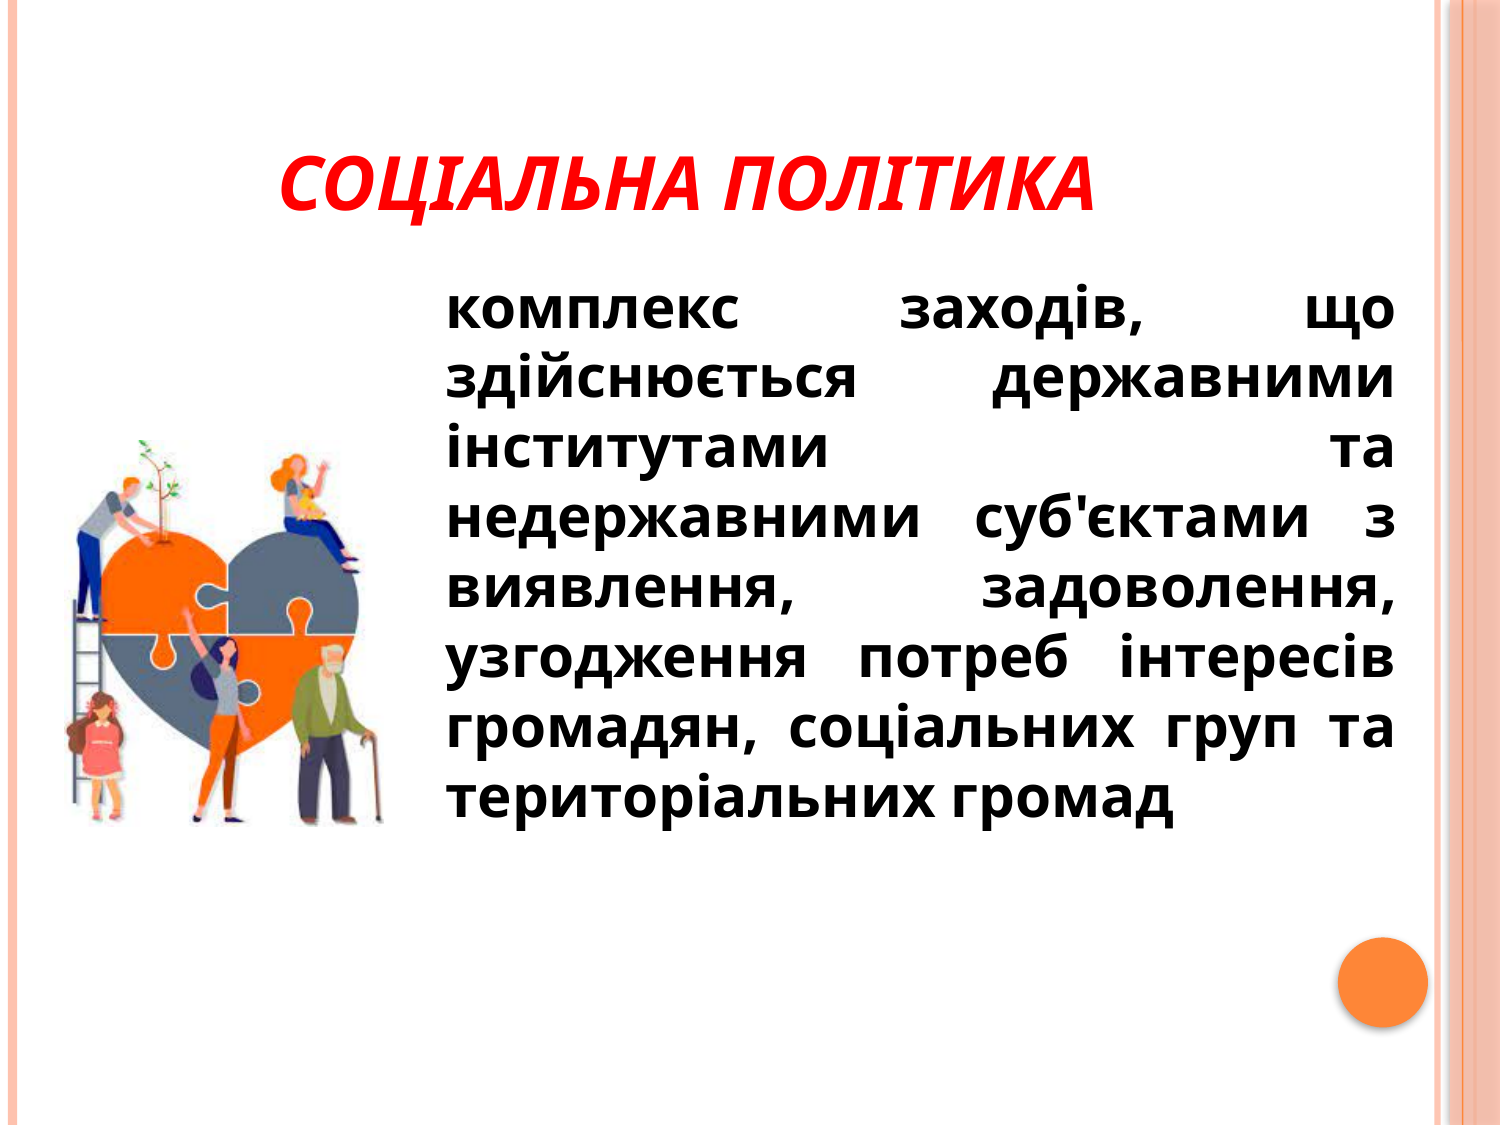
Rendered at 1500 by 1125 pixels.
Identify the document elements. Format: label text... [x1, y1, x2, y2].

title соціальна політика [75, 45, 1300, 233]
list комплекс заходів, що здійснюється державними інститутами та недержавними суб'єктами з виявлення, задоволення, узгодження потреб інтересів громадян, соціальних груп та територіальних громад [431, 262, 1412, 1062]
picture [64, 440, 385, 828]
